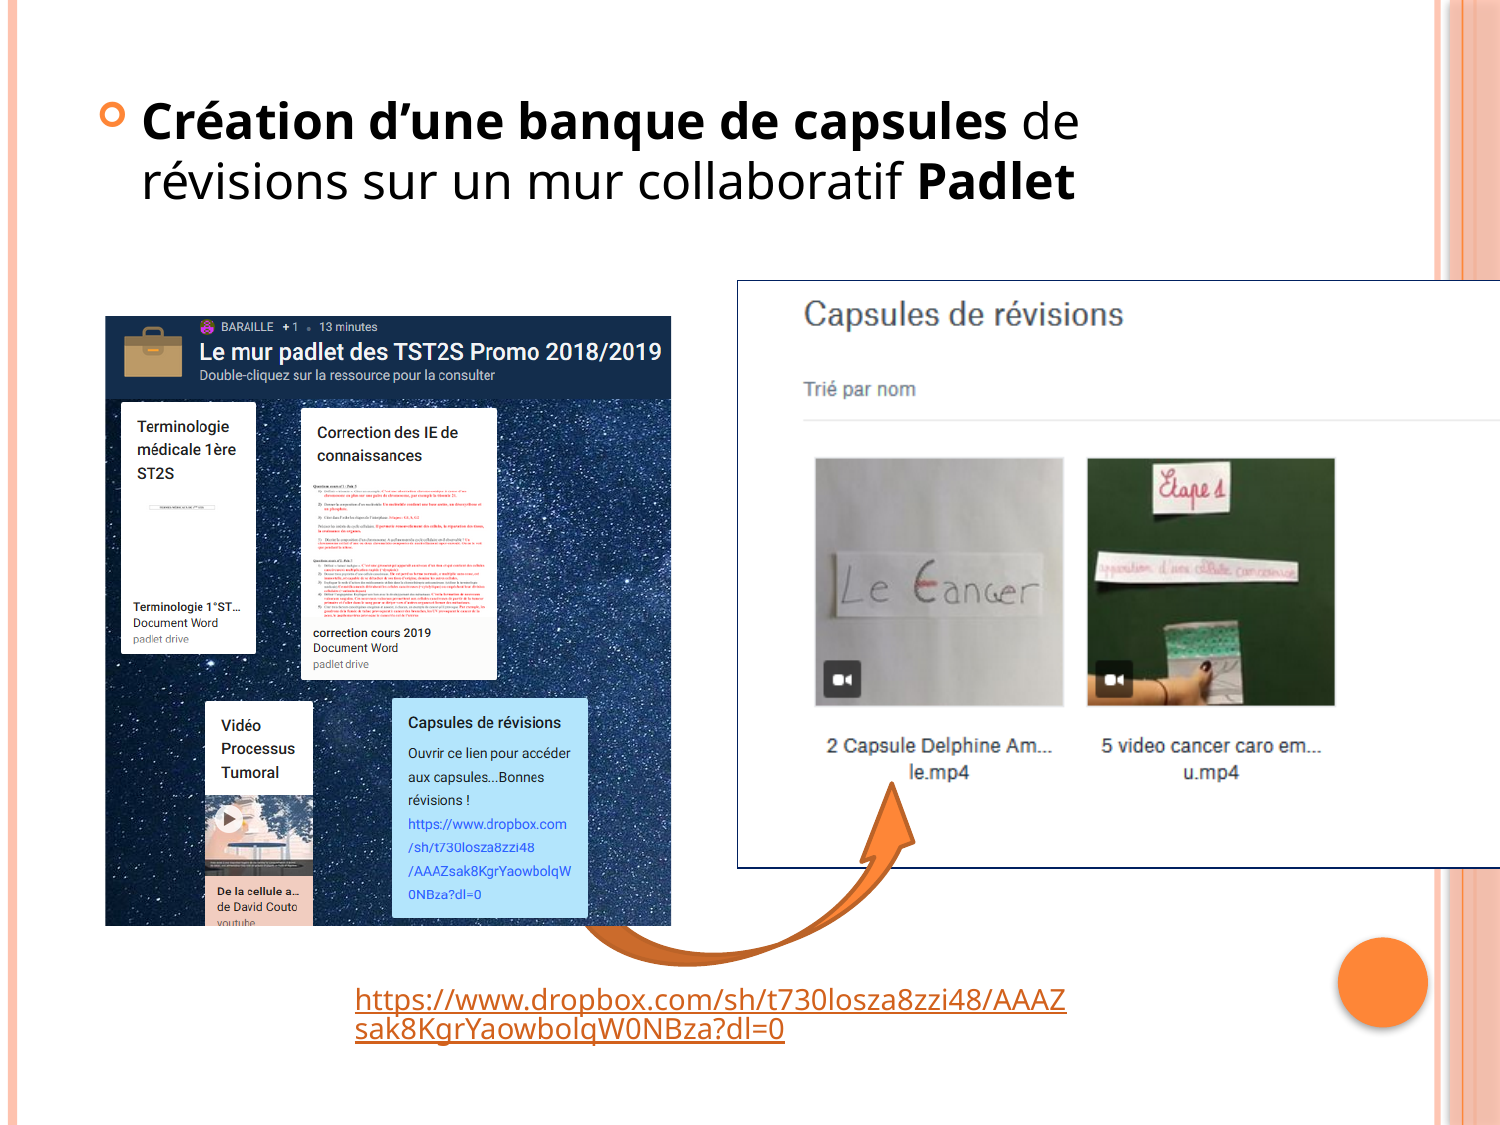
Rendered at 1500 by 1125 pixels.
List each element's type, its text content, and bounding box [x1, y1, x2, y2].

text_box https://www.dropbox.com/sh/t730losza8zzi48/AAAZsak8KgrYaowbolqW0NBza?dl=0 [339, 973, 1090, 1063]
text_box [594, 877, 885, 967]
picture [737, 280, 1500, 868]
picture [104, 315, 672, 927]
list Création d’une banque de capsules de révisions sur un mur collaboratif Padlet [82, 82, 1307, 882]
